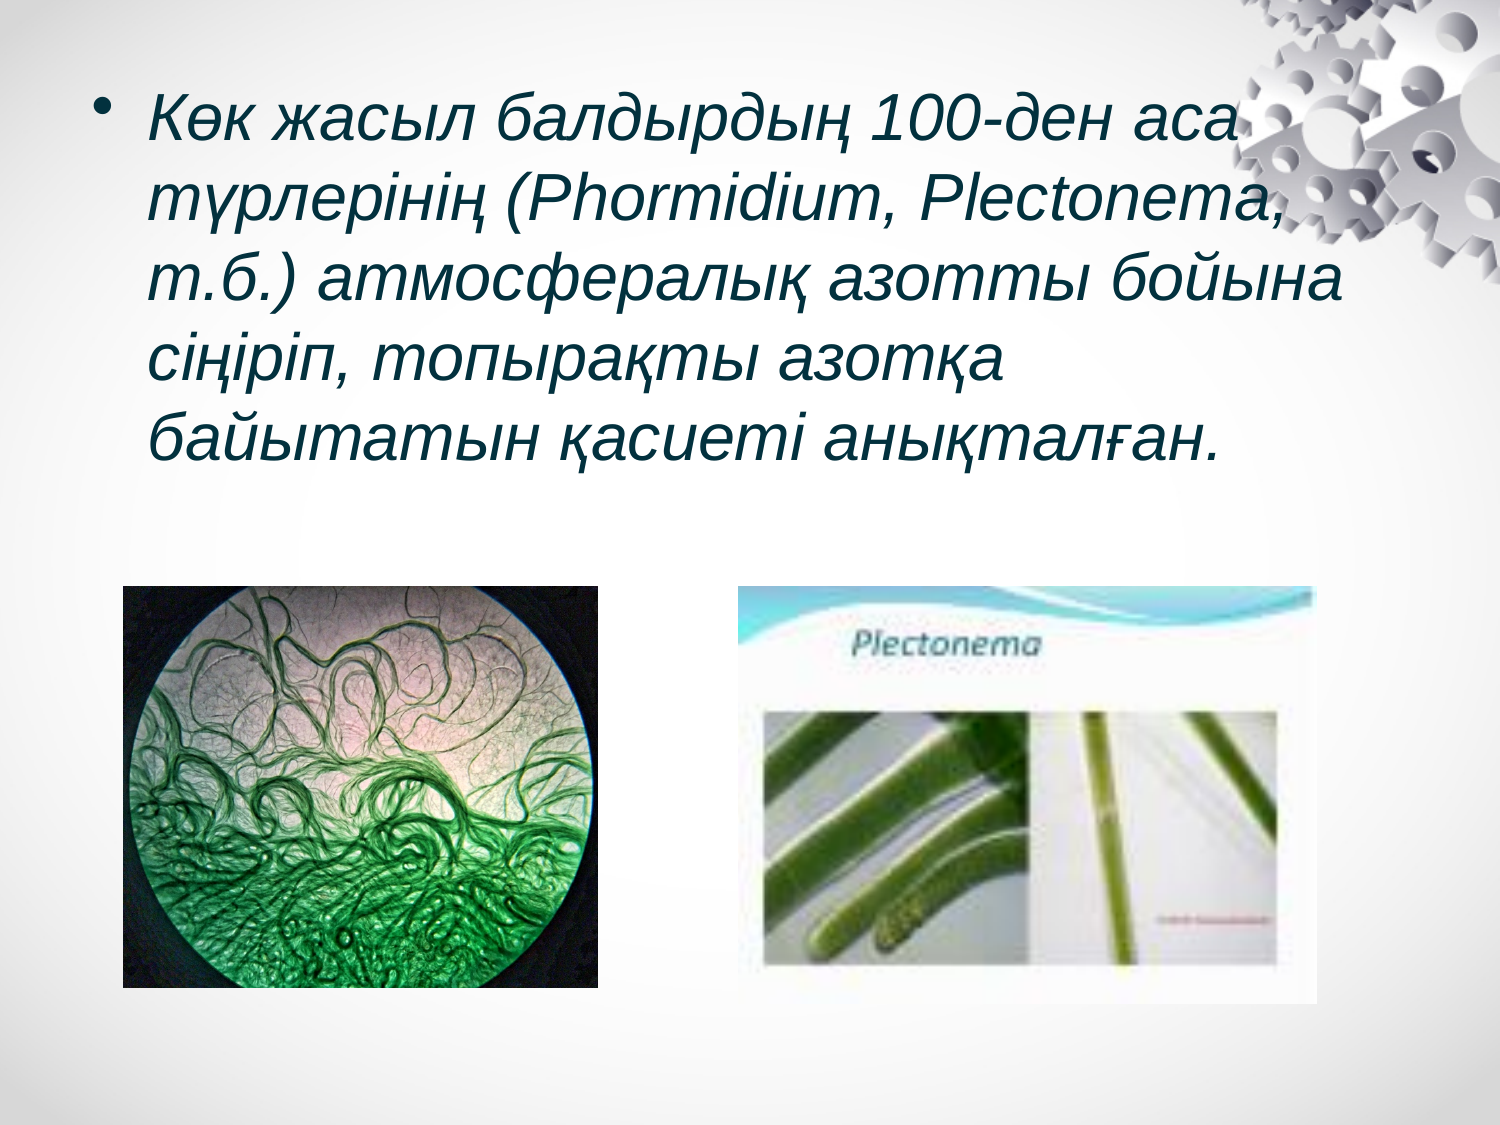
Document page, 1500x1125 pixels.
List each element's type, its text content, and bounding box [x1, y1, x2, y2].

picture [0, 0, 1500, 1125]
list Көк жасыл балдырдың 100-ден аса түрлерінің (Phormіdіum, Plectonema, т.б.) атмосфералық азотты бойына сіңіріп, топырақты азотқа байытатын қасиеті анықталған. [76, 66, 1427, 528]
